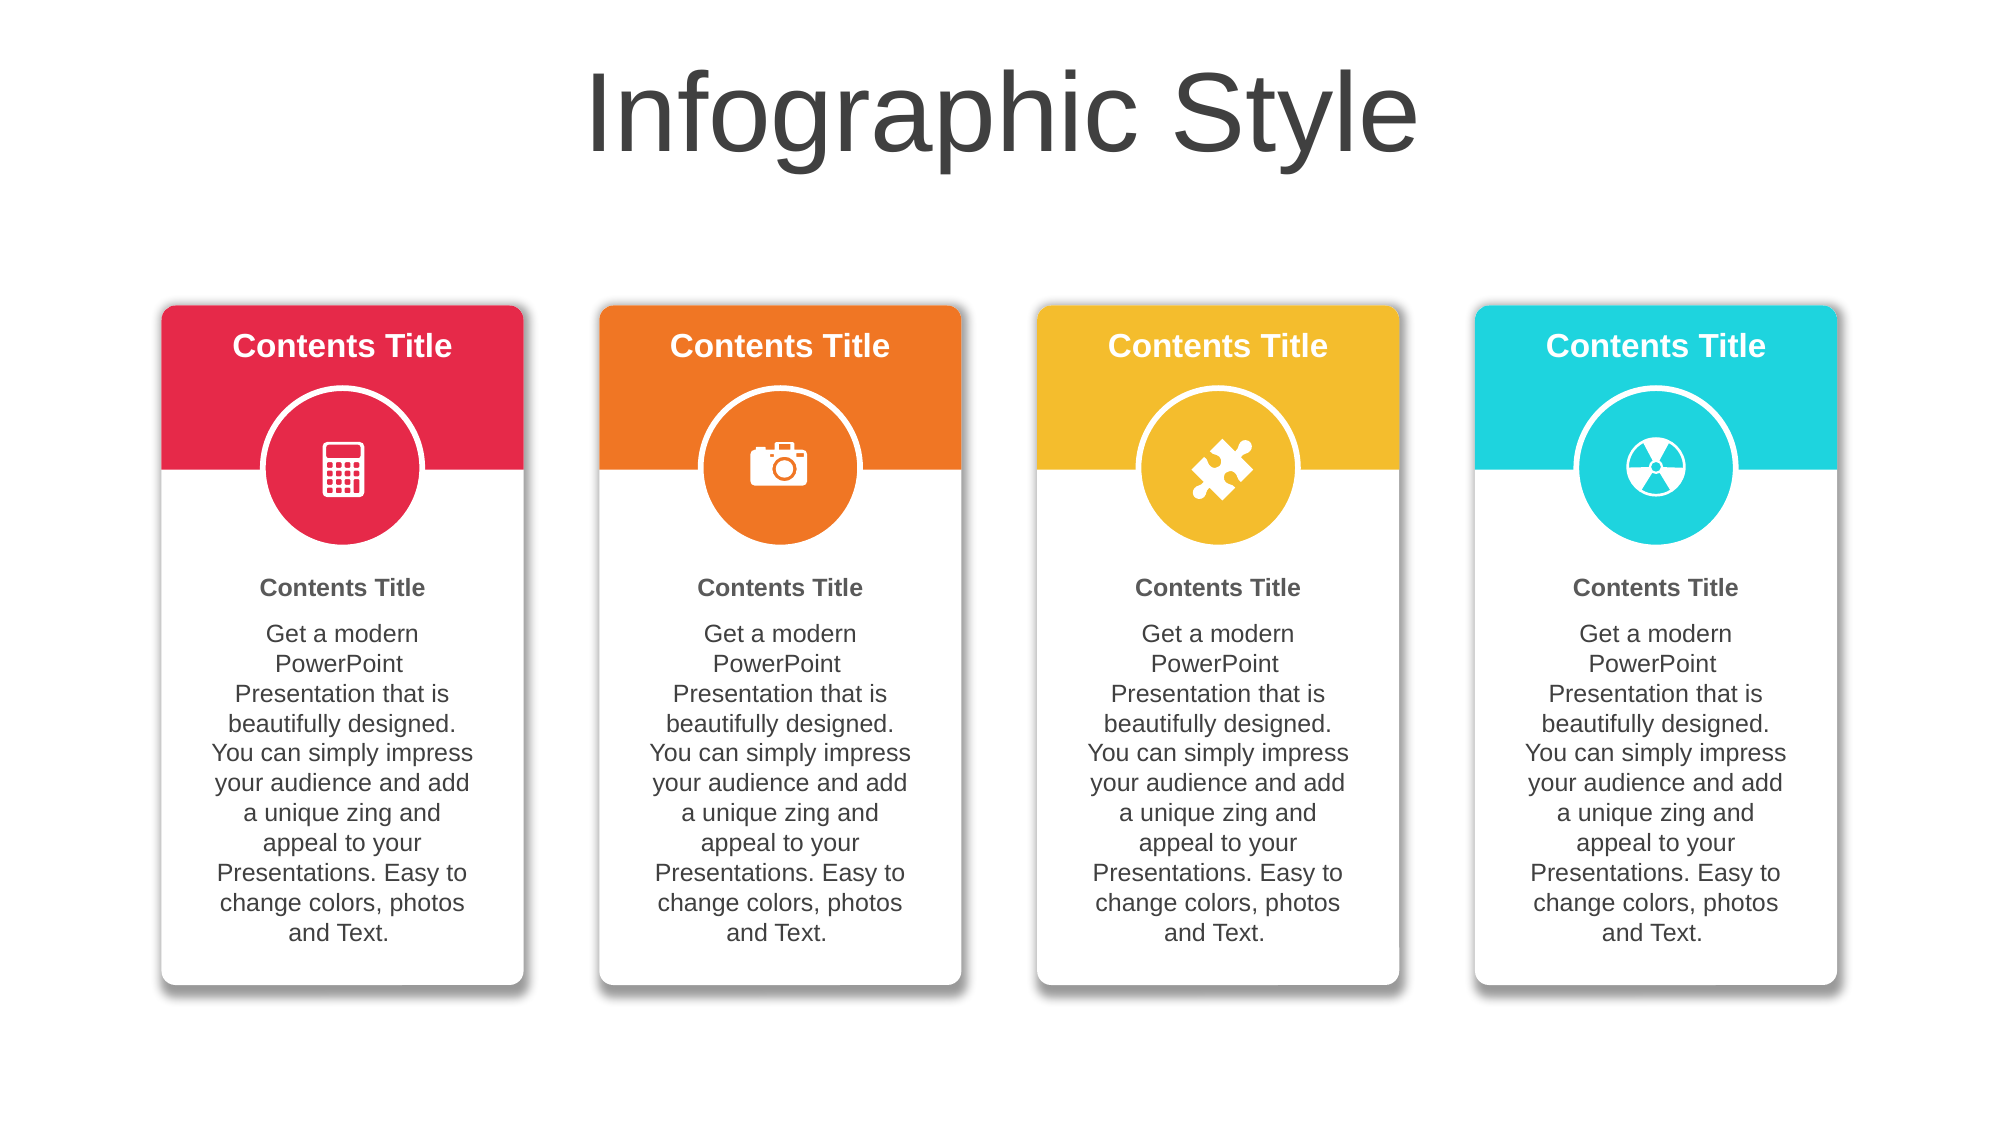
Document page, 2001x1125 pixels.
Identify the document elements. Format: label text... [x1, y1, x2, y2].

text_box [161, 305, 524, 986]
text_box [1070, 563, 1367, 959]
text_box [632, 563, 929, 959]
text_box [1508, 563, 1804, 959]
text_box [599, 305, 962, 986]
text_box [1474, 305, 1838, 986]
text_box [194, 563, 491, 959]
list Infographic Style [53, 55, 1952, 175]
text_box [1037, 305, 1400, 986]
